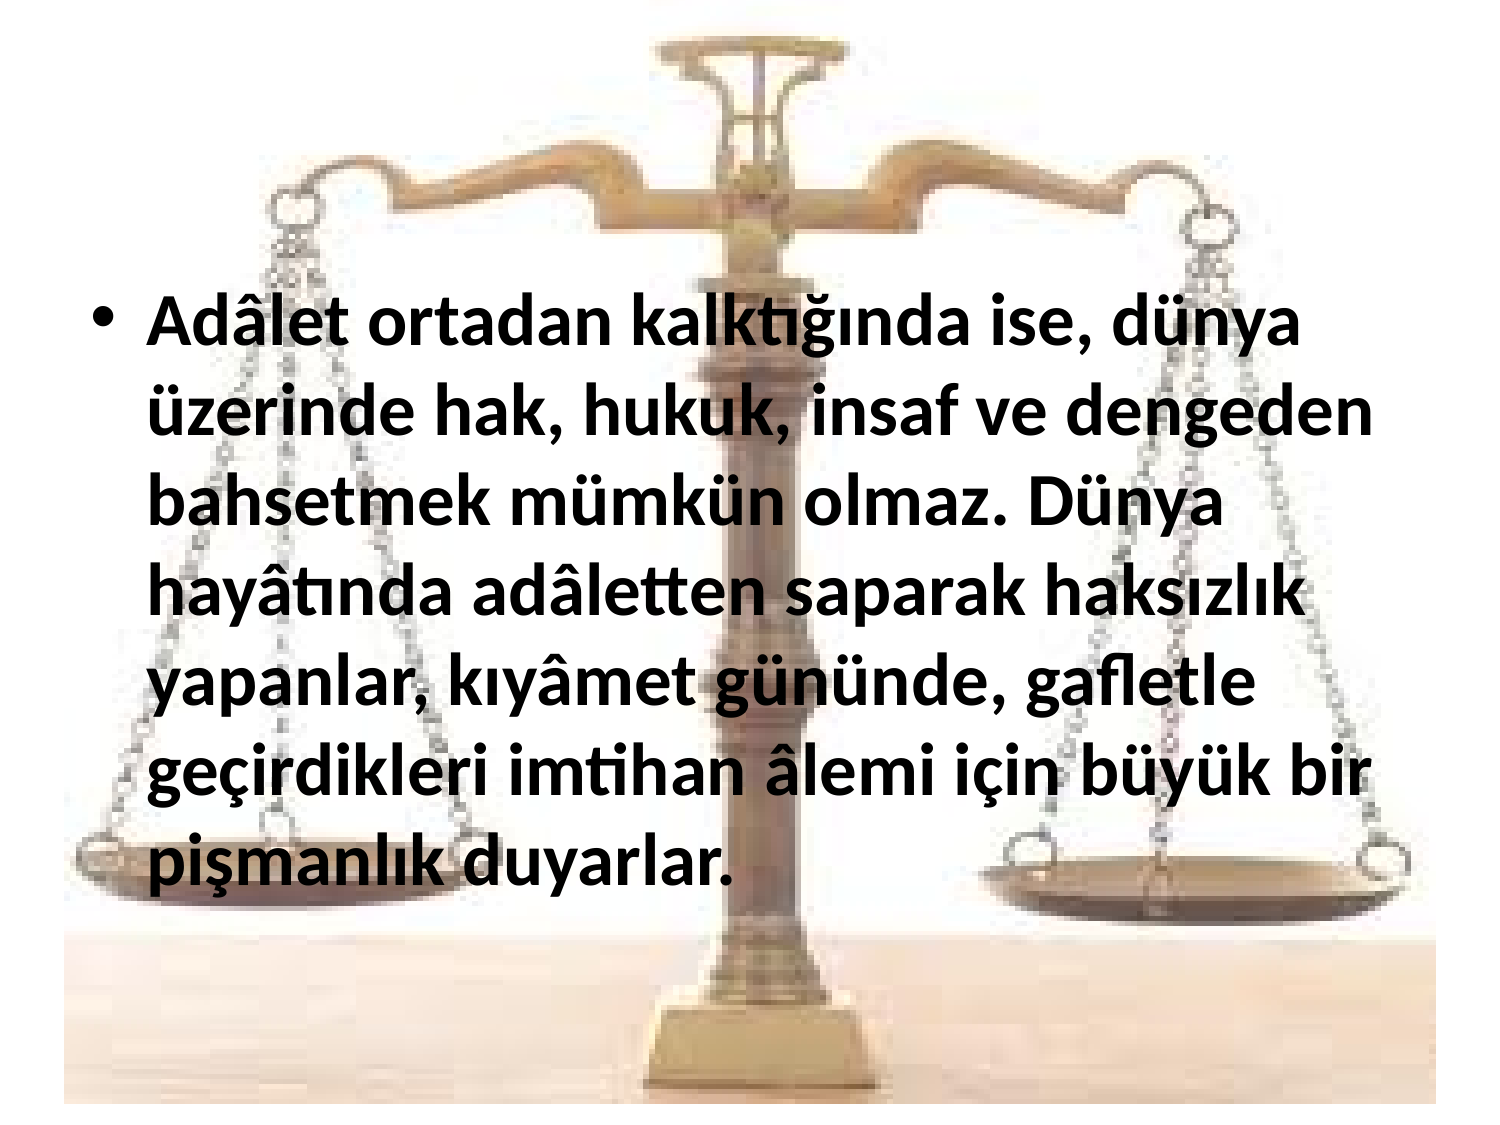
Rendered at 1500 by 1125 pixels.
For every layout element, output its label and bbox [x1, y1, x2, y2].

picture [64, 0, 1436, 1104]
